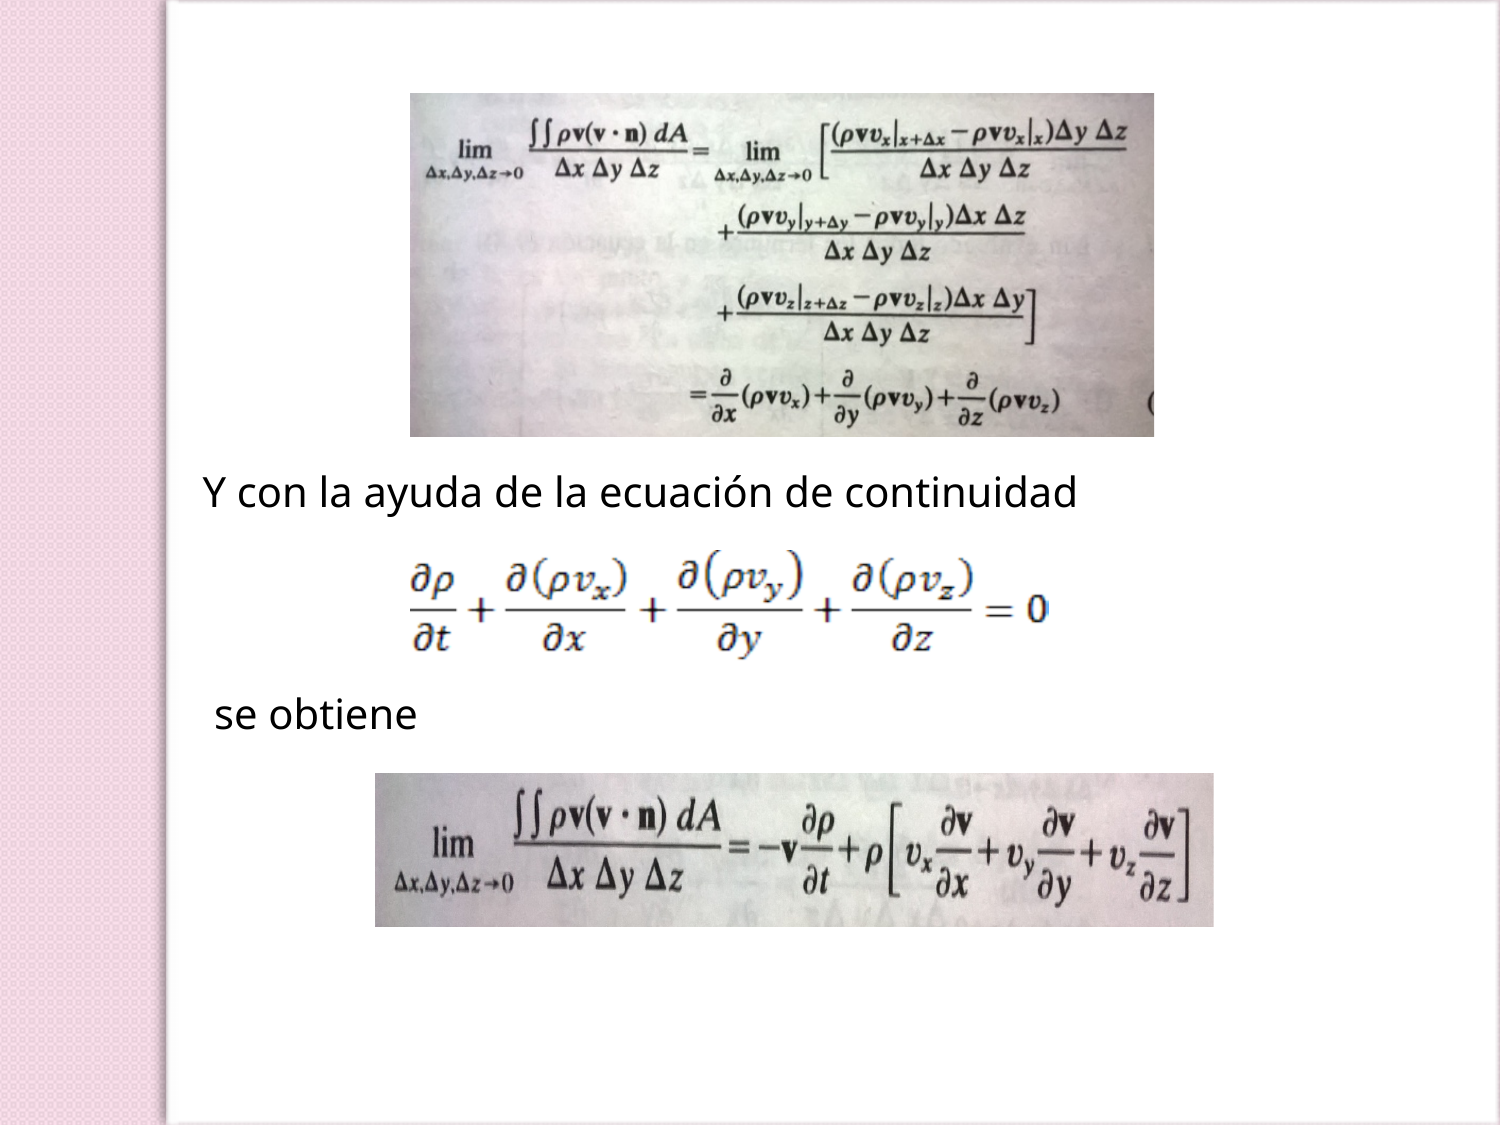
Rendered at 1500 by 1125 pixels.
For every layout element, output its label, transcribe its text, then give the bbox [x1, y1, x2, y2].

text_box se obtiene [199, 679, 1500, 745]
text_box Y con la ayuda de la ecuación de continuidad [187, 457, 1416, 623]
picture [410, 93, 1155, 437]
picture [410, 550, 1049, 669]
picture [375, 773, 1214, 927]
